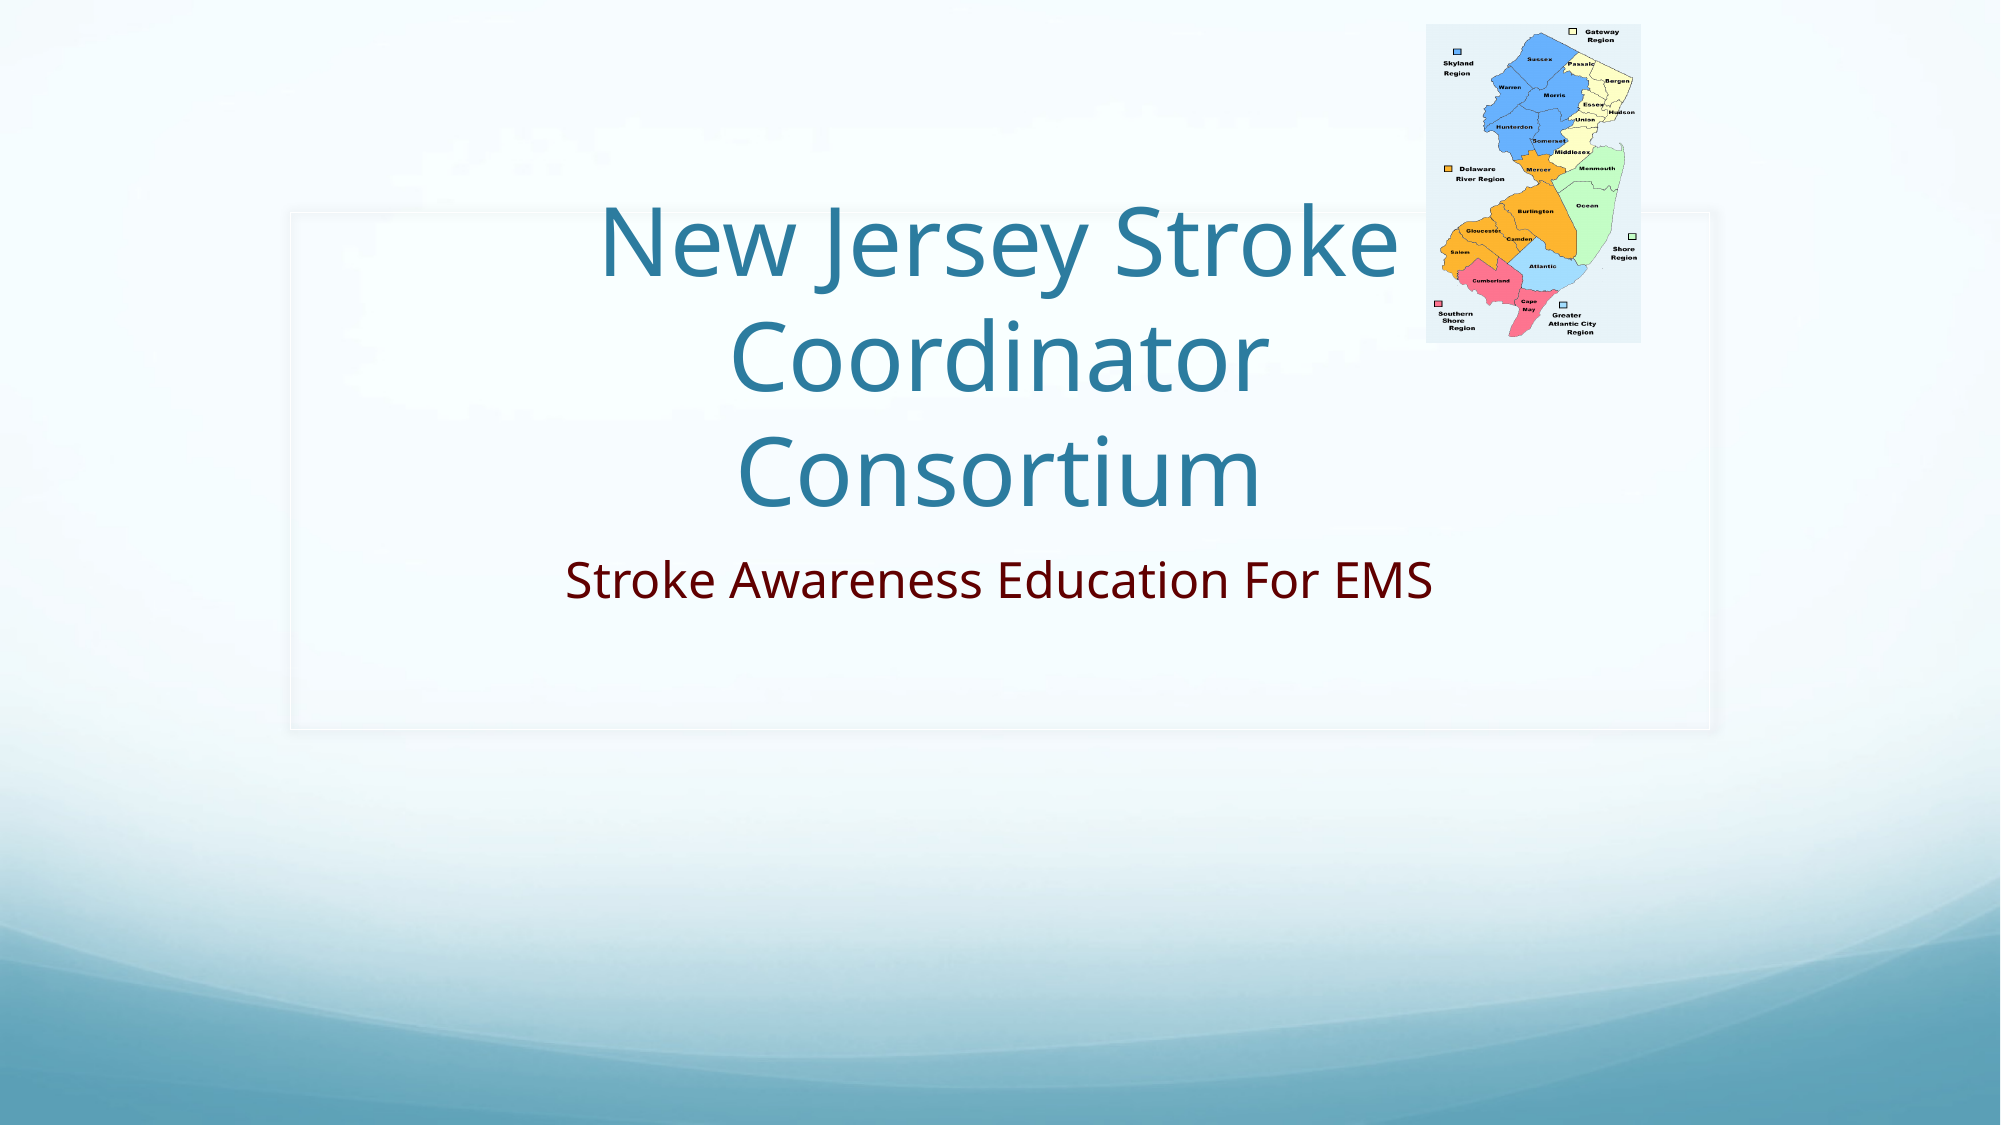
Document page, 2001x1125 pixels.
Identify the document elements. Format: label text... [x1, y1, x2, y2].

subtitle Stroke Awareness Education For EMS [466, 541, 1534, 735]
title New Jersey Stroke Coordinator Consortium [466, 249, 1534, 533]
picture [0, 0, 2001, 1125]
